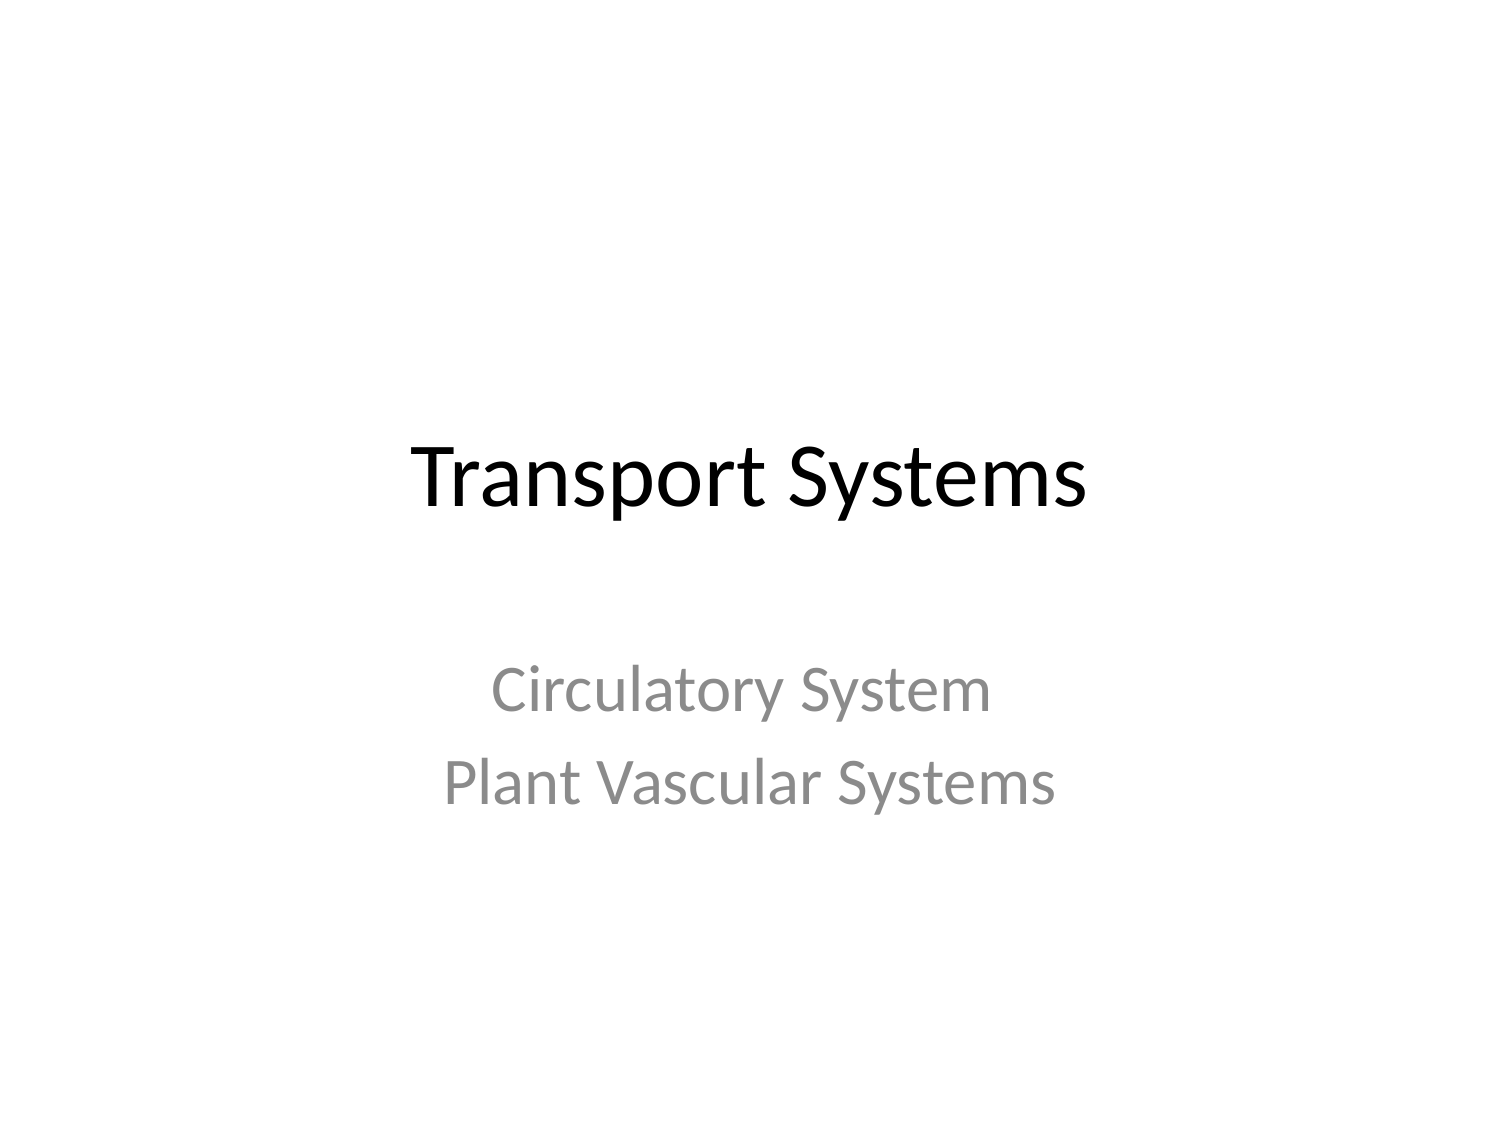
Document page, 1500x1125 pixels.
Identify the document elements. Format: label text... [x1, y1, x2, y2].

subtitle Circulatory System Plant Vascular Systems [225, 637, 1275, 925]
title Transport Systems [112, 349, 1388, 591]
